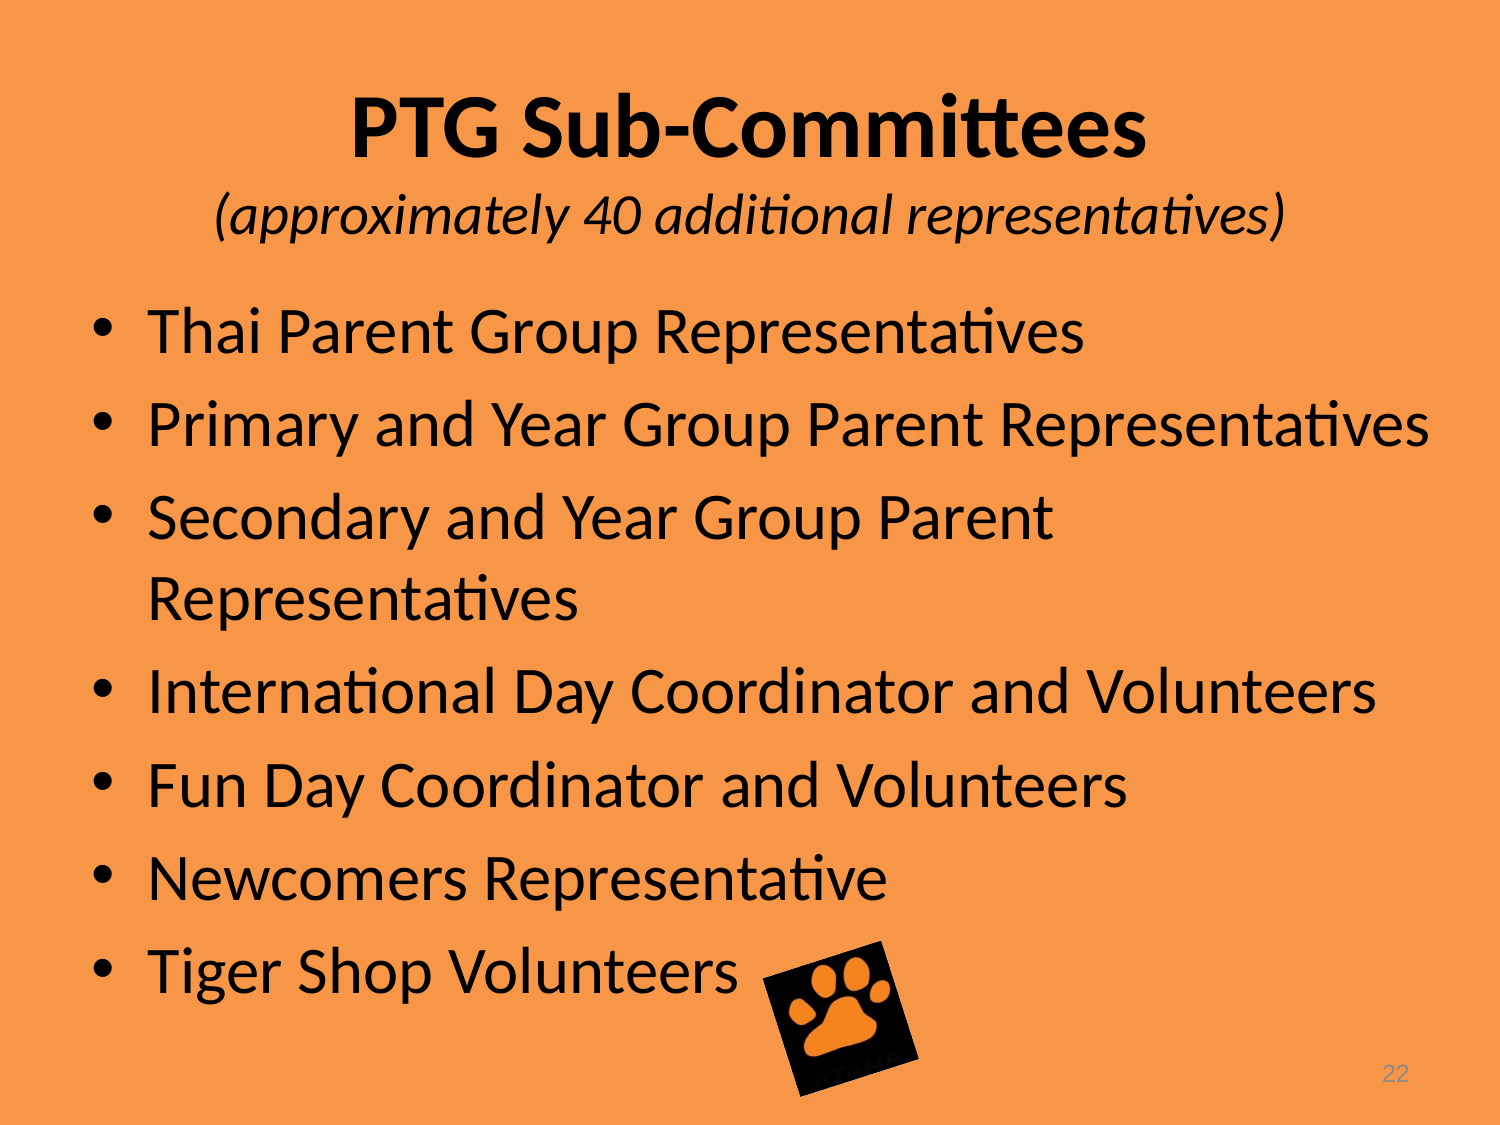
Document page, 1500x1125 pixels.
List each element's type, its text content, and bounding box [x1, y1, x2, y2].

picture [763, 941, 918, 1096]
slide_number 22 [1074, 1042, 1425, 1103]
title PTG Sub-Committees (approximately 40 additional representatives) [75, 45, 1425, 268]
list Thai Parent Group Representatives Primary and Year Group Parent Representatives Secondary and Year Group Parent Representatives International Day Coordinator and Volunteers Fun Day Coordinator and Volunteers Newcomers Representative Tiger Shop Volunteers [76, 278, 1461, 1057]
